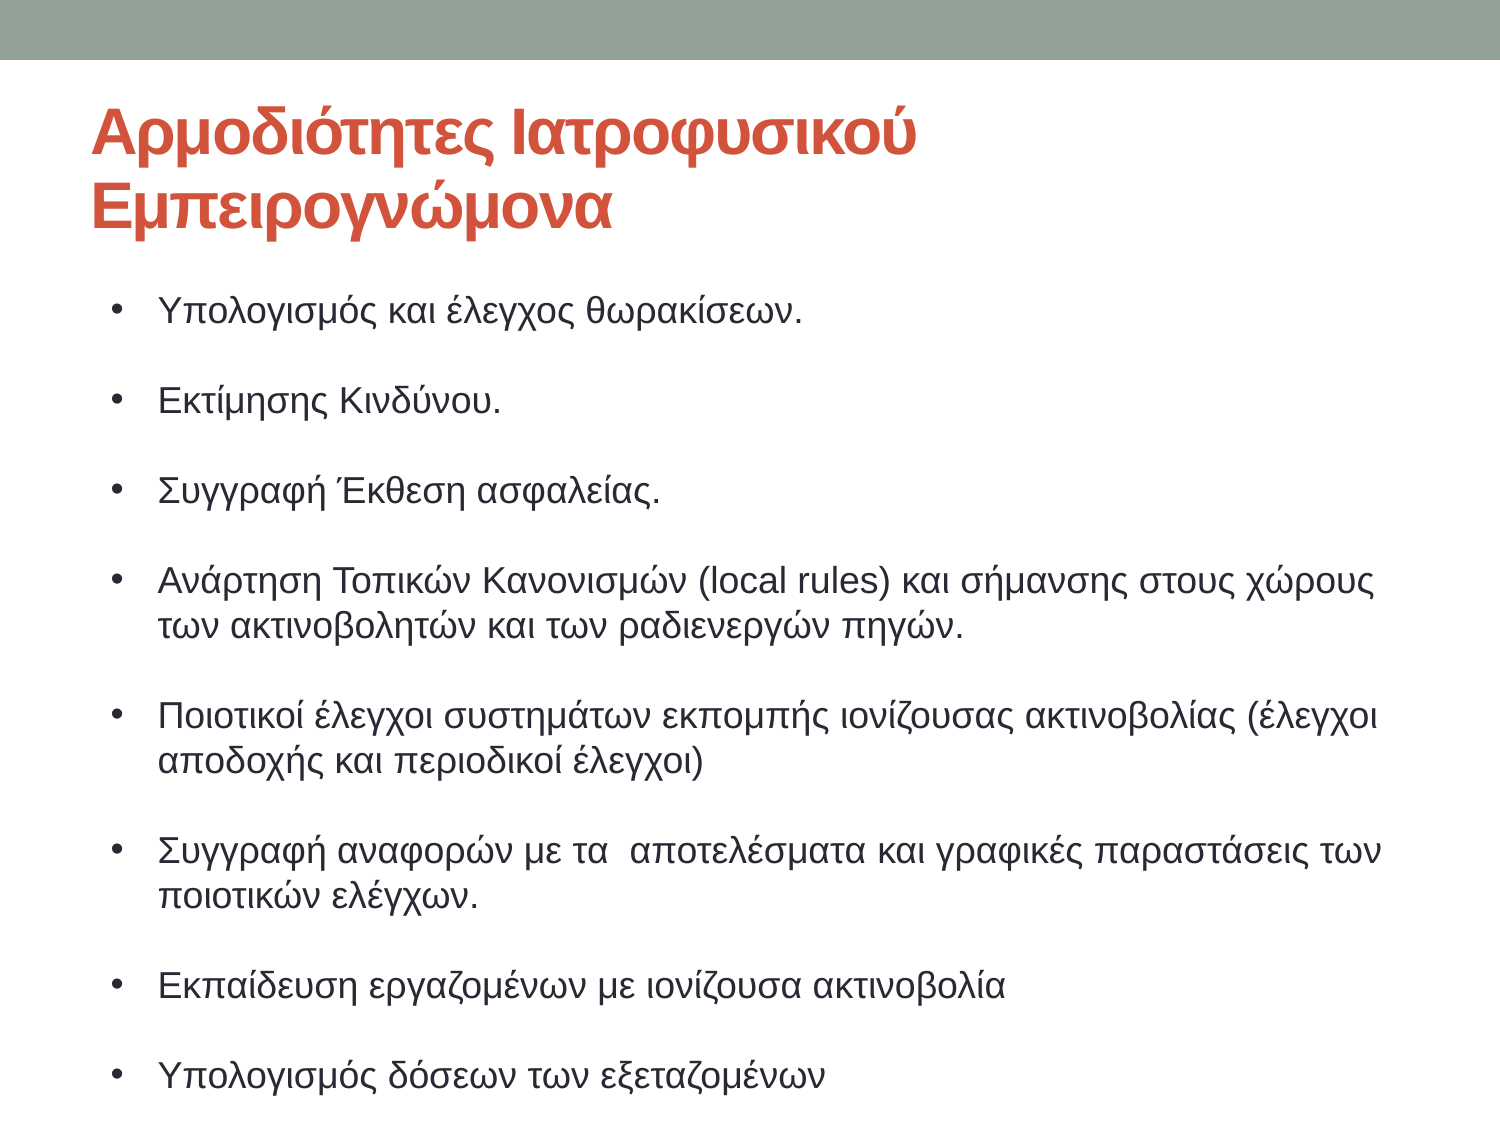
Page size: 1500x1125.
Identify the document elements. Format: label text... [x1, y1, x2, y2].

text_box Υπολογισμός και έλεγχος θωρακίσεων. Εκτίμησης Κινδύνου. Συγγραφή Έκθεση ασφαλείας. Ανάρτηση Τοπικών Κανονισμών (local rules) και σήμανσης στους χώρους των ακτινοβολητών και των ραδιενεργών πηγών. Ποιοτικοί έλεγχοι συστημάτων εκπομπής ιονίζουσας ακτινοβολίας (έλεγχοι αποδοχής και περιοδικοί έλεγχοι) Συγγραφή αναφορών με τα αποτελέσματα και γραφικές παραστάσεις των ποιοτικών ελέγχων. Εκπαίδευση εργαζομένων με ιονίζουσα ακτινοβολία Υπολογισμός δόσεων των εξεταζομένων [95, 278, 1407, 1104]
title Αρμοδιότητες Ιατροφυσικού Εμπειρογνώμονα [75, 87, 1425, 250]
